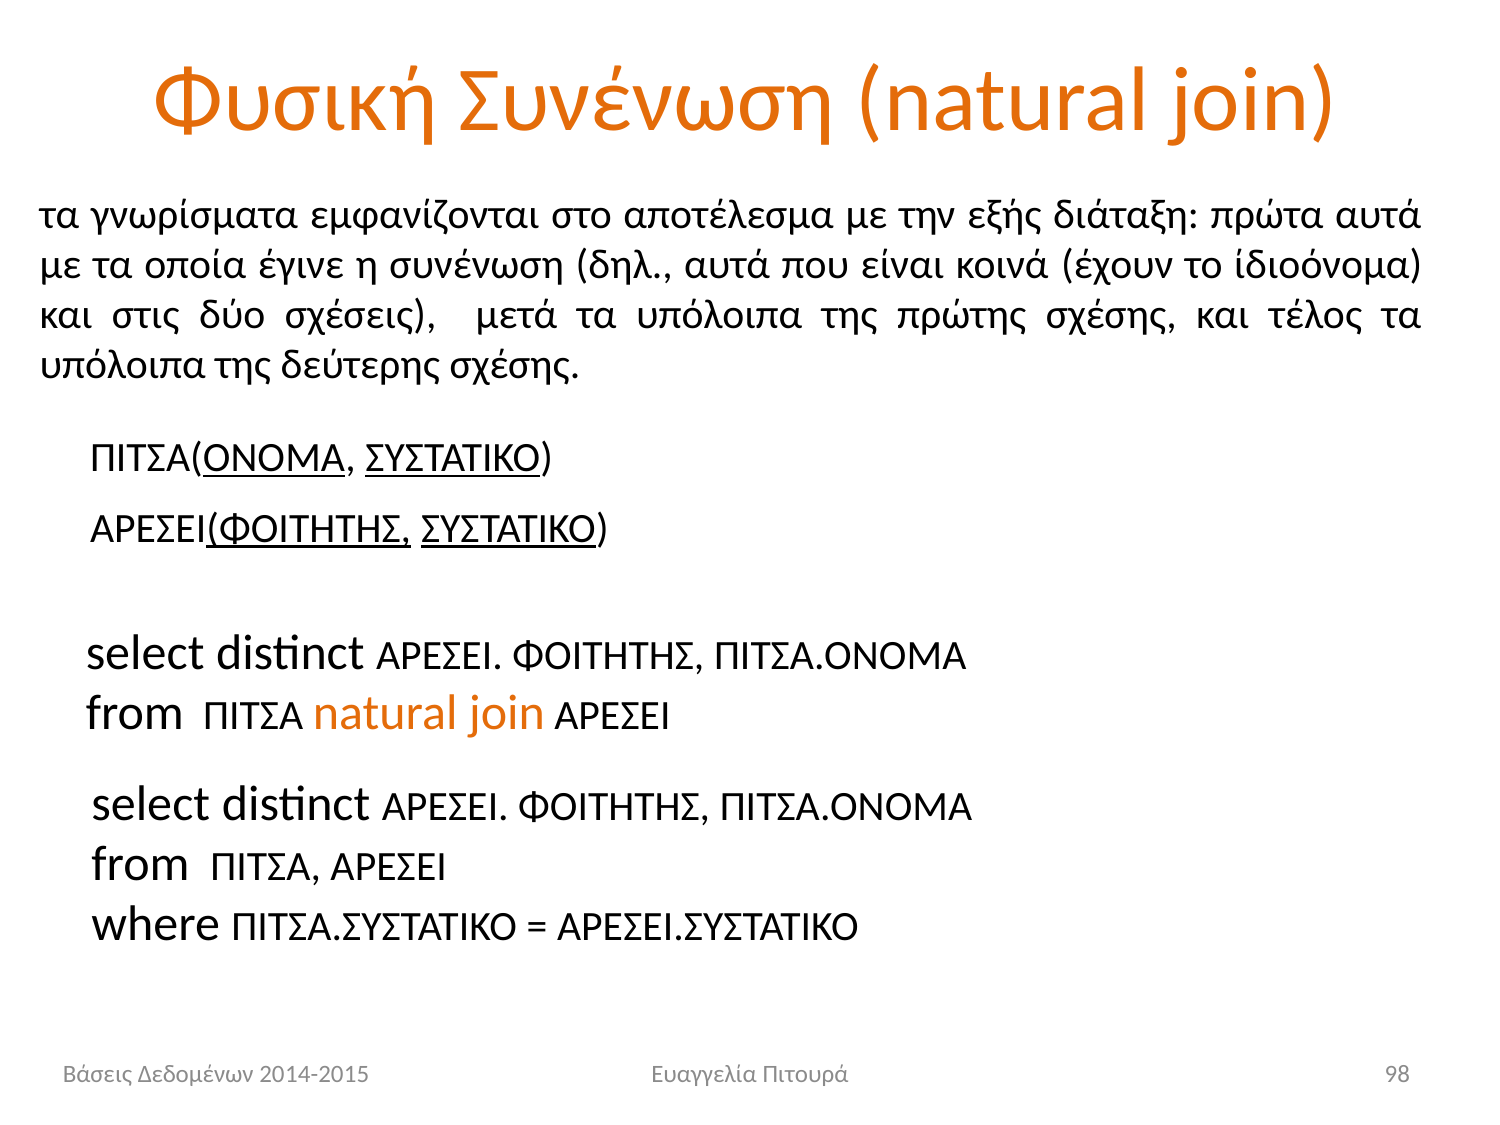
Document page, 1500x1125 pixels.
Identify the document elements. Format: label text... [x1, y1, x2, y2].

text_box select distinct ΑΡΕΣΕΙ. ΦΟΙΤΗΤΗΣ, ΠΙΤΣΑ.ΟΝΟΜΑ from ΠΙΤΣΑ natural join ΑΡΕΣΕΙ [71, 612, 1453, 748]
slide_number 98 [1074, 1042, 1425, 1103]
text_box select distinct ΑΡΕΣΕΙ. ΦΟΙΤΗΤΗΣ, ΠΙΤΣΑ.ΟΝΟΜΑ from ΠΙΤΣΑ, ΑΡΕΣΕΙ where ΠΙΤΣΑ.ΣΥΣΤΑΤΙΚΟ = ΑΡΕΣΕΙ.ΣΥΣΤΑΤΙΚΟ [76, 763, 1290, 958]
text_box Βάσεις Δεδομένων 2014-2015 [47, 1038, 398, 1106]
title Φυσική Συνένωση (natural join) [70, 0, 1421, 188]
text_box τα γνωρίσματα εμφανίζονται στο αποτέλεσμα με την εξής διάταξη: πρώτα αυτά με τα οποία έγινε η συνένωση (δηλ., αυτά που είναι κοινά (έχουν το ίδιοόνομα) και στις δύο σχέσεις), μετά τα υπόλοιπα της πρώτης σχέσης, και τέλος τα υπόλοιπα της δεύτερης σχέσης. [24, 179, 1438, 394]
text_box ΠΙΤΣΑ(ΟΝΟΜΑ, ΣΥΣΤΑΤΙΚΟ) ΑΡΕΣΕΙ(ΦΟΙΤΗΤΗΣ, ΣΥΣΤΑΤΙΚΟ) [75, 422, 950, 559]
footer Ευαγγελία Πιτουρά [512, 1042, 988, 1103]
